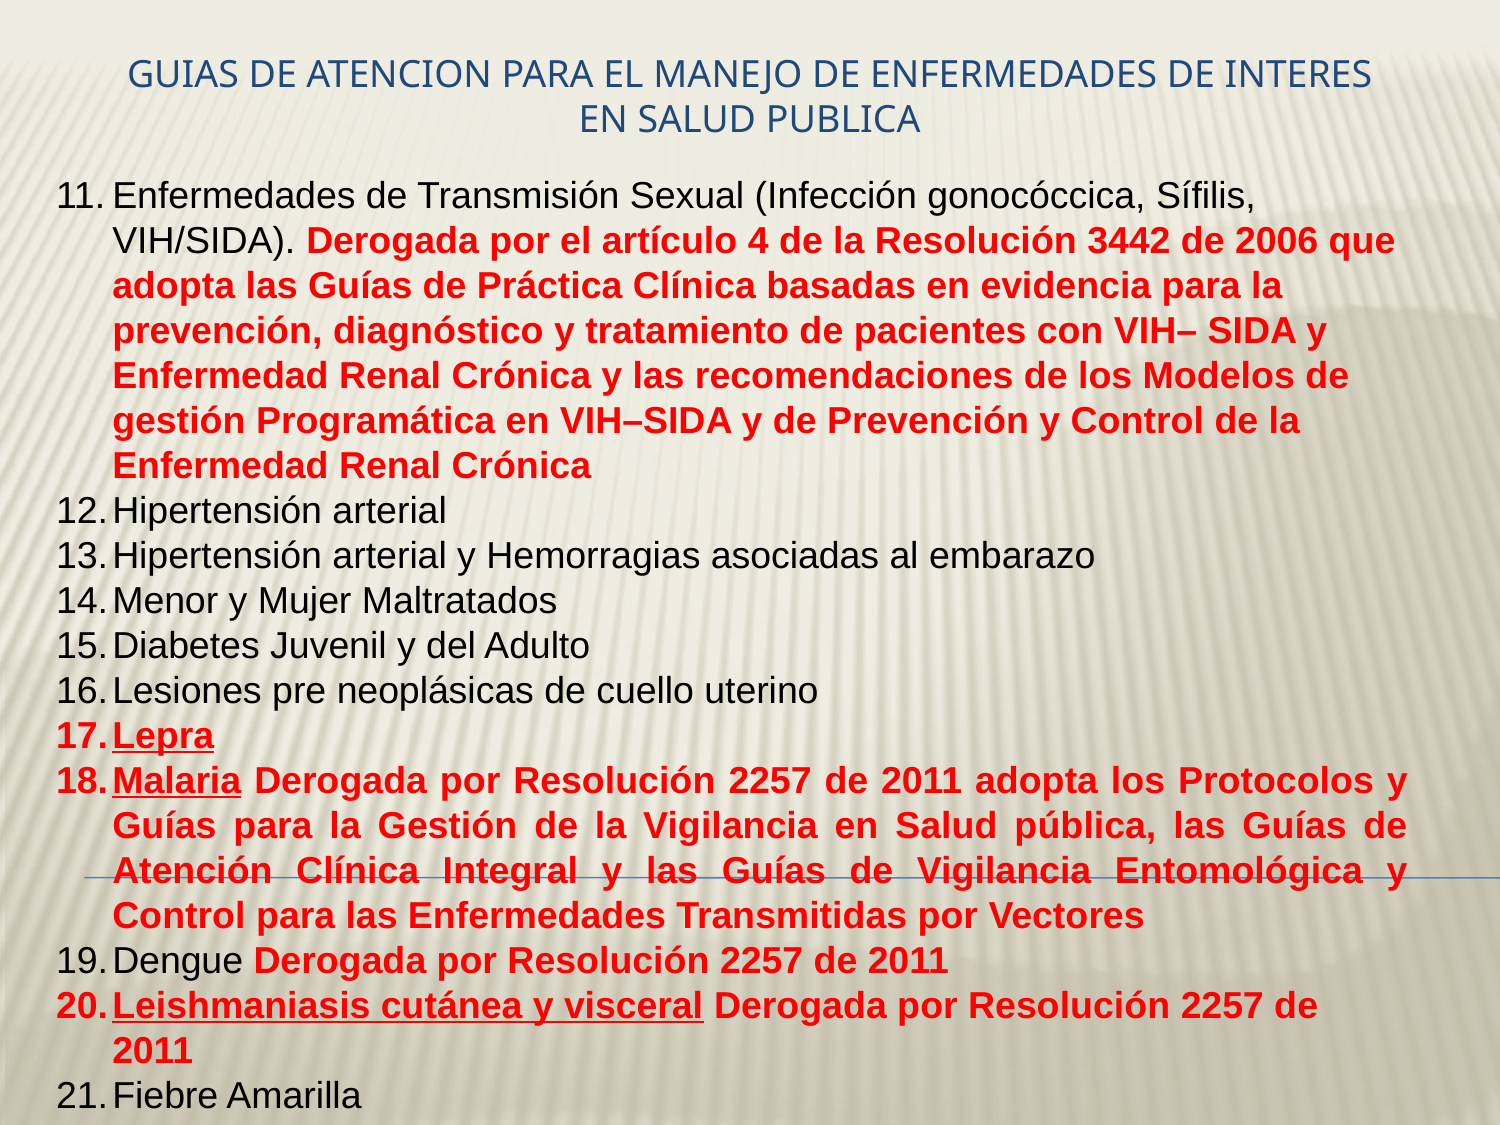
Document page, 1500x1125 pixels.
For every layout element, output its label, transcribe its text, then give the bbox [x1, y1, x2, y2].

title GUIAS DE ATENCION PARA EL MANEJO DE ENFERMEDADES DE INTERES EN SALUD PUBLICA [56, 42, 1444, 138]
text_box Enfermedades de Transmisión Sexual (Infección gonocóccica, Sífilis, VIH/SIDA). Derogada por el artículo 4 de la Resolución 3442 de 2006 que adopta las Guías de Práctica Clínica basadas en evidencia para la prevención, diagnóstico y tratamiento de pacientes con VIH– SIDA y Enfermedad Renal Crónica y las recomendaciones de los Modelos de gestión Programática en VIH–SIDA y de Prevención y Control de la Enfermedad Renal Crónica Hipertensión arterial Hipertensión arterial y Hemorragias asociadas al embarazo Menor y Mujer Maltratados Diabetes Juvenil y del Adulto Lesiones pre neoplásicas de cuello uterino Lepra Malaria Derogada por Resolución 2257 de 2011 adopta los Protocolos y Guías para la Gestión de la Vigilancia en Salud pública, las Guías de Atención Clínica Integral y las Guías de Vigilancia Entomológica y Control para las Enfermedades Transmitidas por Vectores Dengue Derogada por Resolución 2257 de 2011 Leishmaniasis cutánea y visceral Derogada por Resolución 2257 de 2011 Fiebre Amarilla [41, 164, 1424, 1124]
